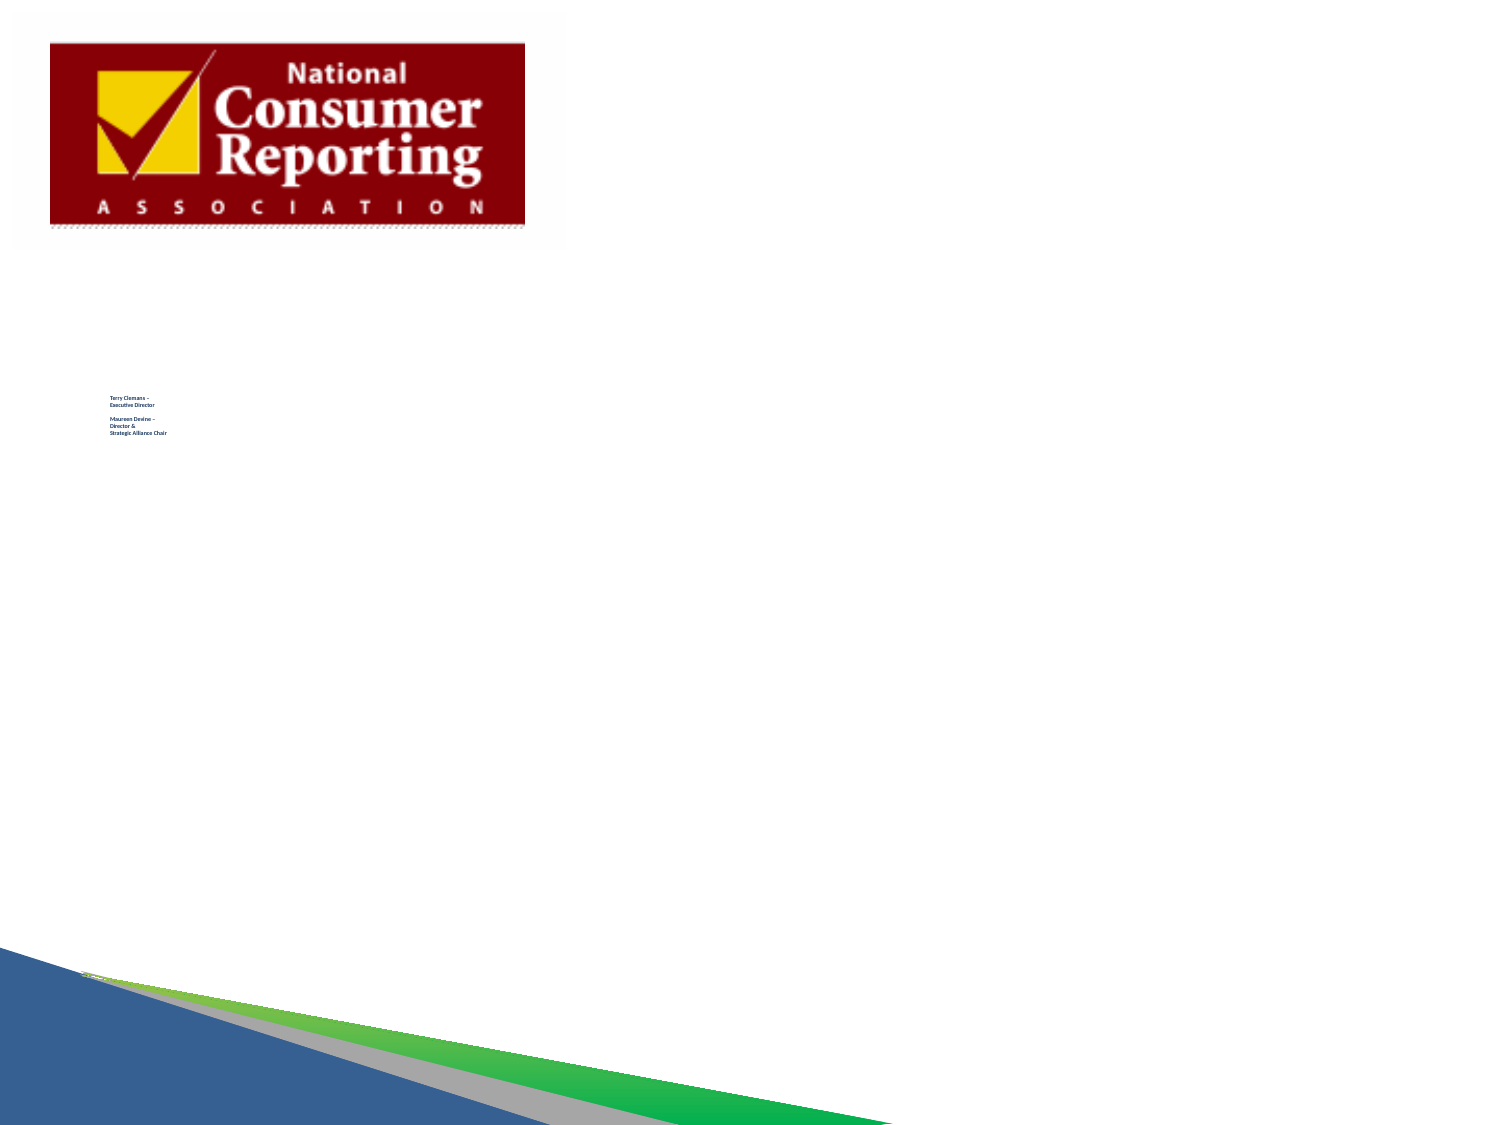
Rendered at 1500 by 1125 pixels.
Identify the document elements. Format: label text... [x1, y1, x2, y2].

title Terry Clemans – Executive Director Maureen Devine – Director & Strategic Alliance Chair [95, 350, 1013, 453]
picture [12, 12, 567, 250]
